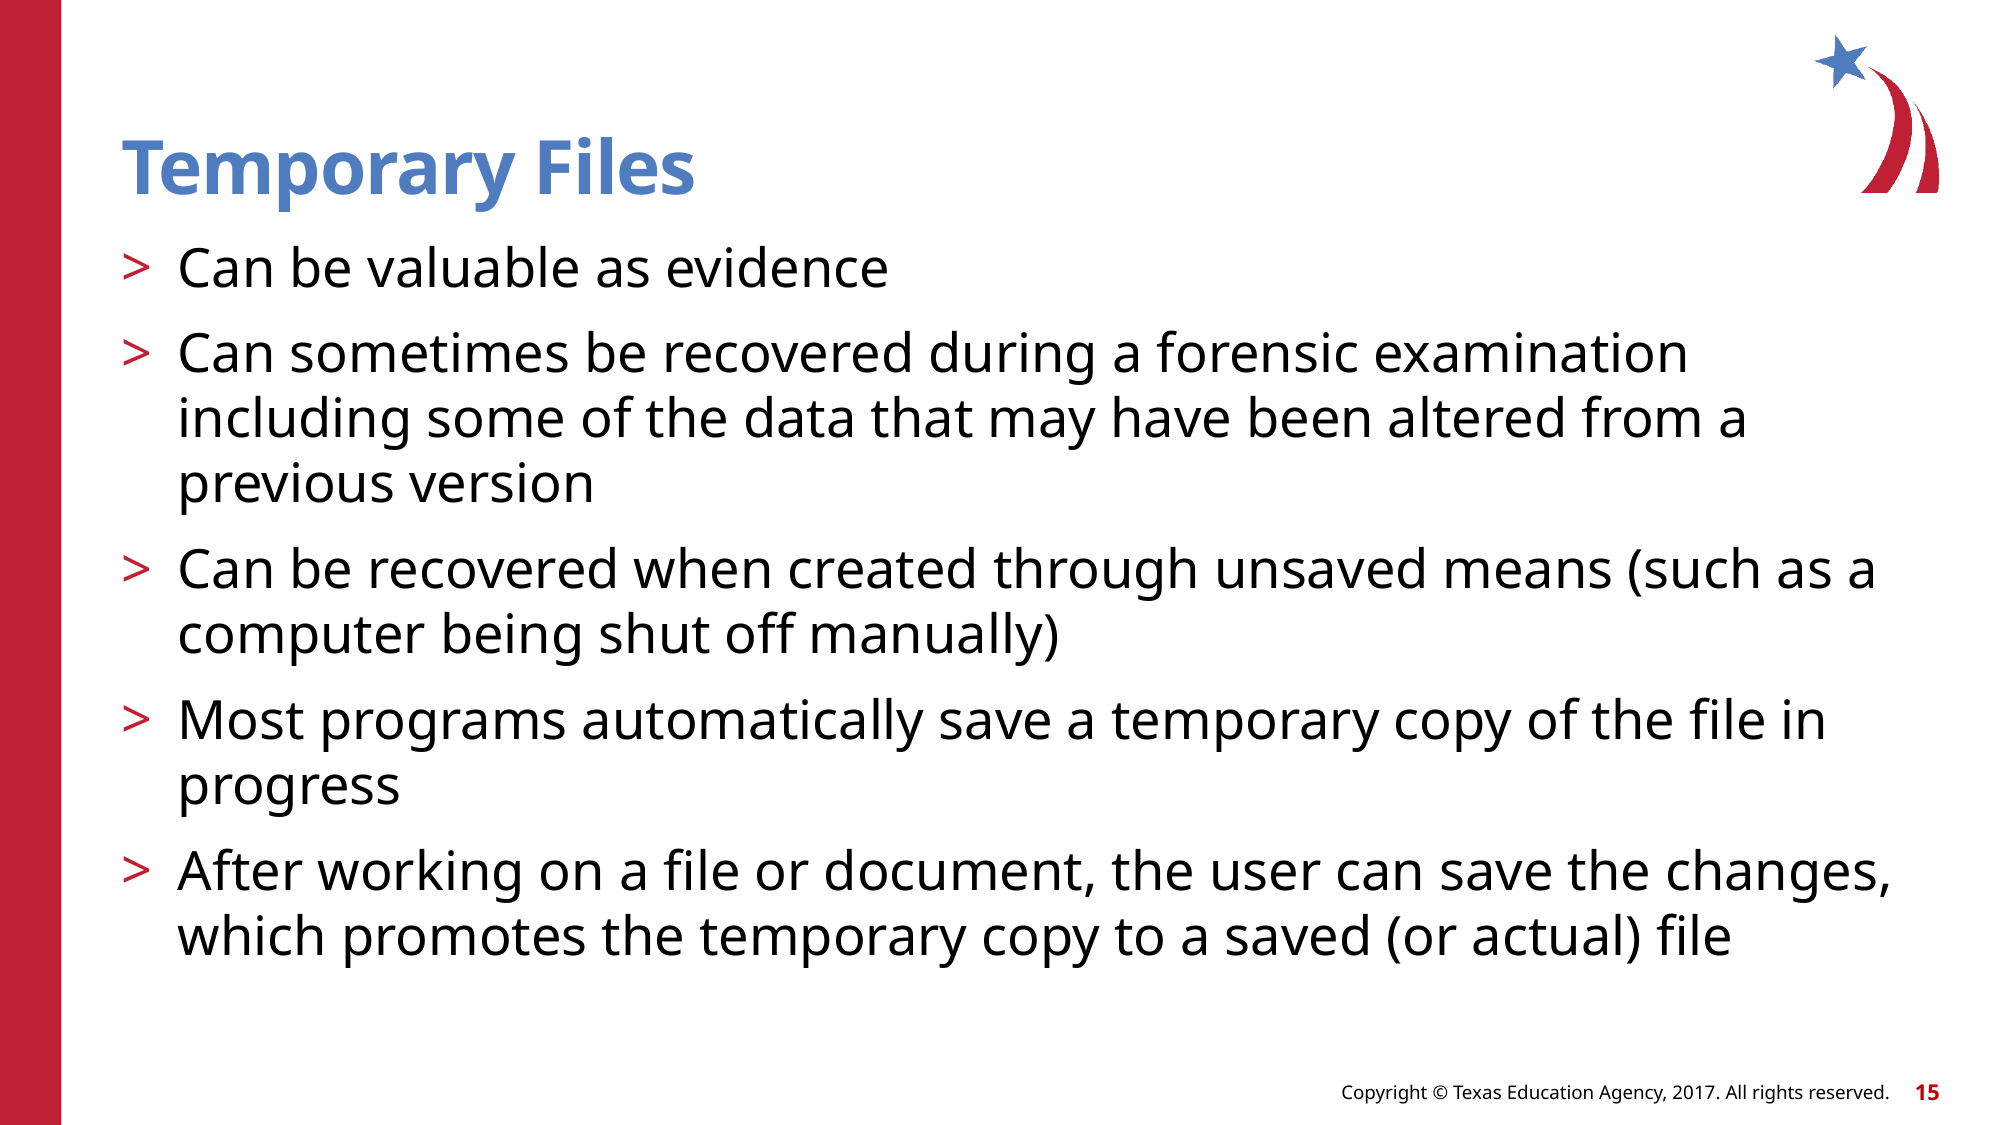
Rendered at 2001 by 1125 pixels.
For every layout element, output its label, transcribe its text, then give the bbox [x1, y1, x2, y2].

list Can be valuable as evidence Can sometimes be recovered during a forensic examination including some of the data that may have been altered from a previous version Can be recovered when created through unsaved means (such as a computer being shut off manually) Most programs automatically save a temporary copy of the file in progress After working on a file or document, the user can save the changes, which promotes the temporary copy to a saved (or actual) file [121, 233, 1936, 1010]
title Temporary Files [121, 66, 1772, 211]
picture [1814, 34, 1939, 193]
